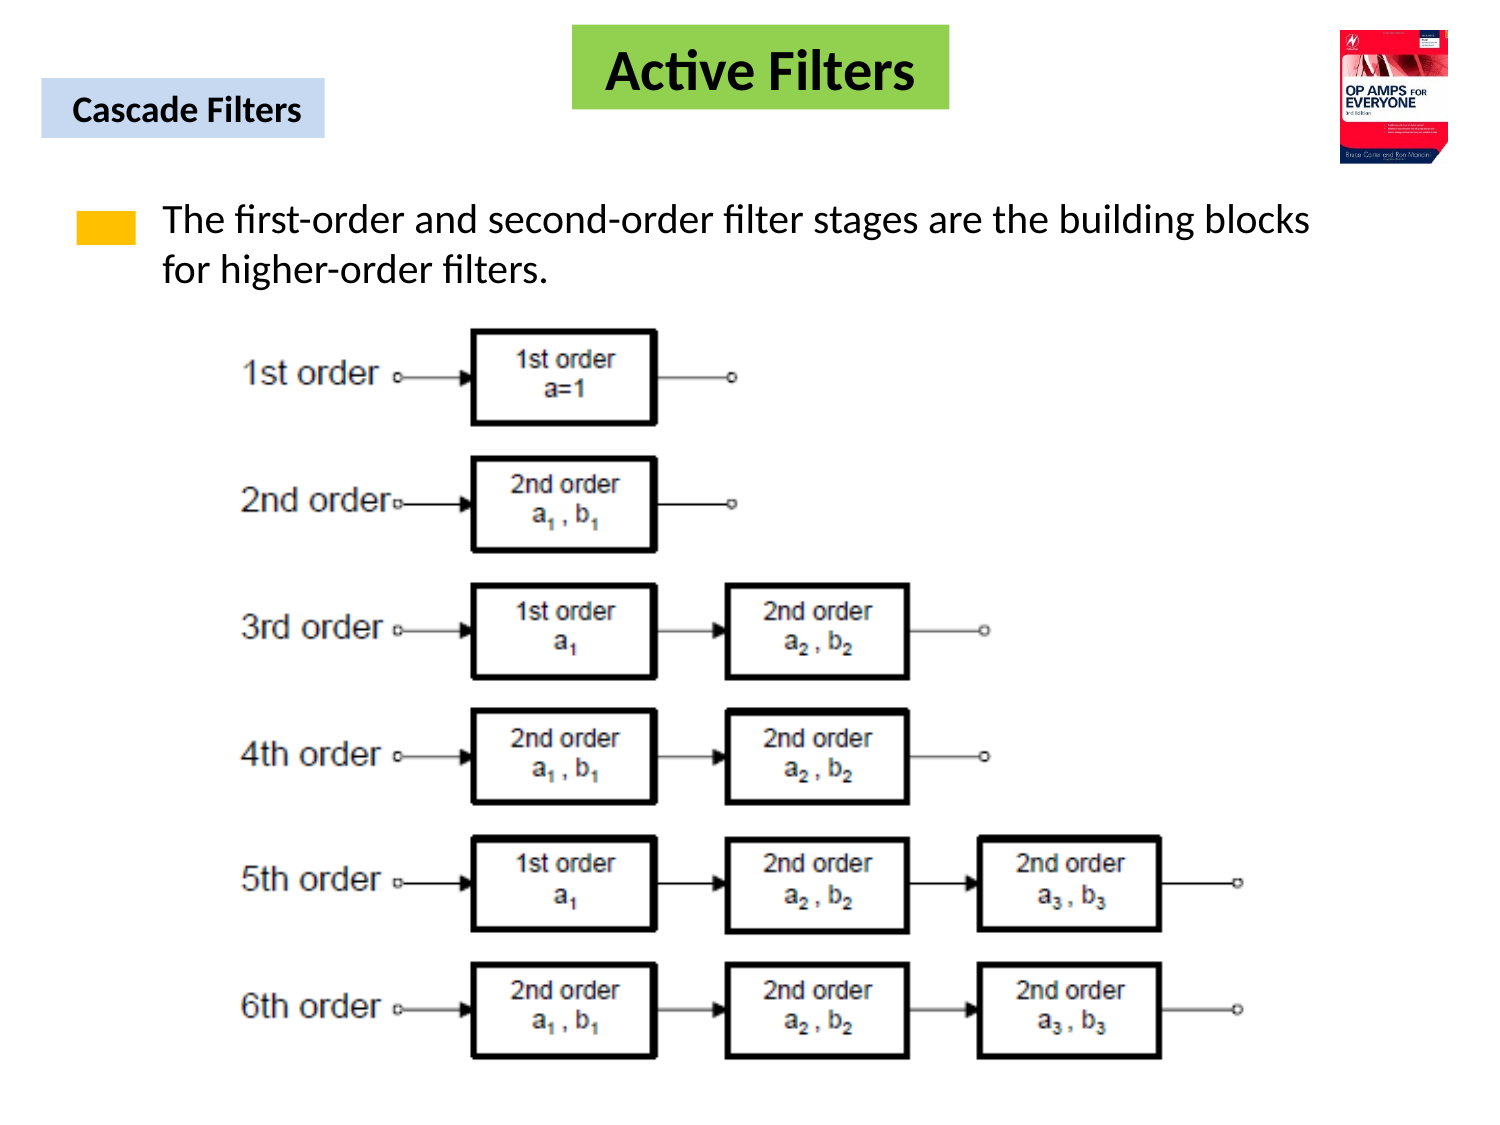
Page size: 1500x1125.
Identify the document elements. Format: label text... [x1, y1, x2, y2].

text_box [75, 209, 138, 247]
text_box Active Filters [572, 24, 950, 110]
picture [194, 279, 1298, 1083]
text_box Cascade Filters [41, 78, 325, 138]
text_box The first-order and second-order filter stages are the building blocks for higher-order filters. [147, 184, 1374, 300]
picture [1340, 29, 1449, 165]
